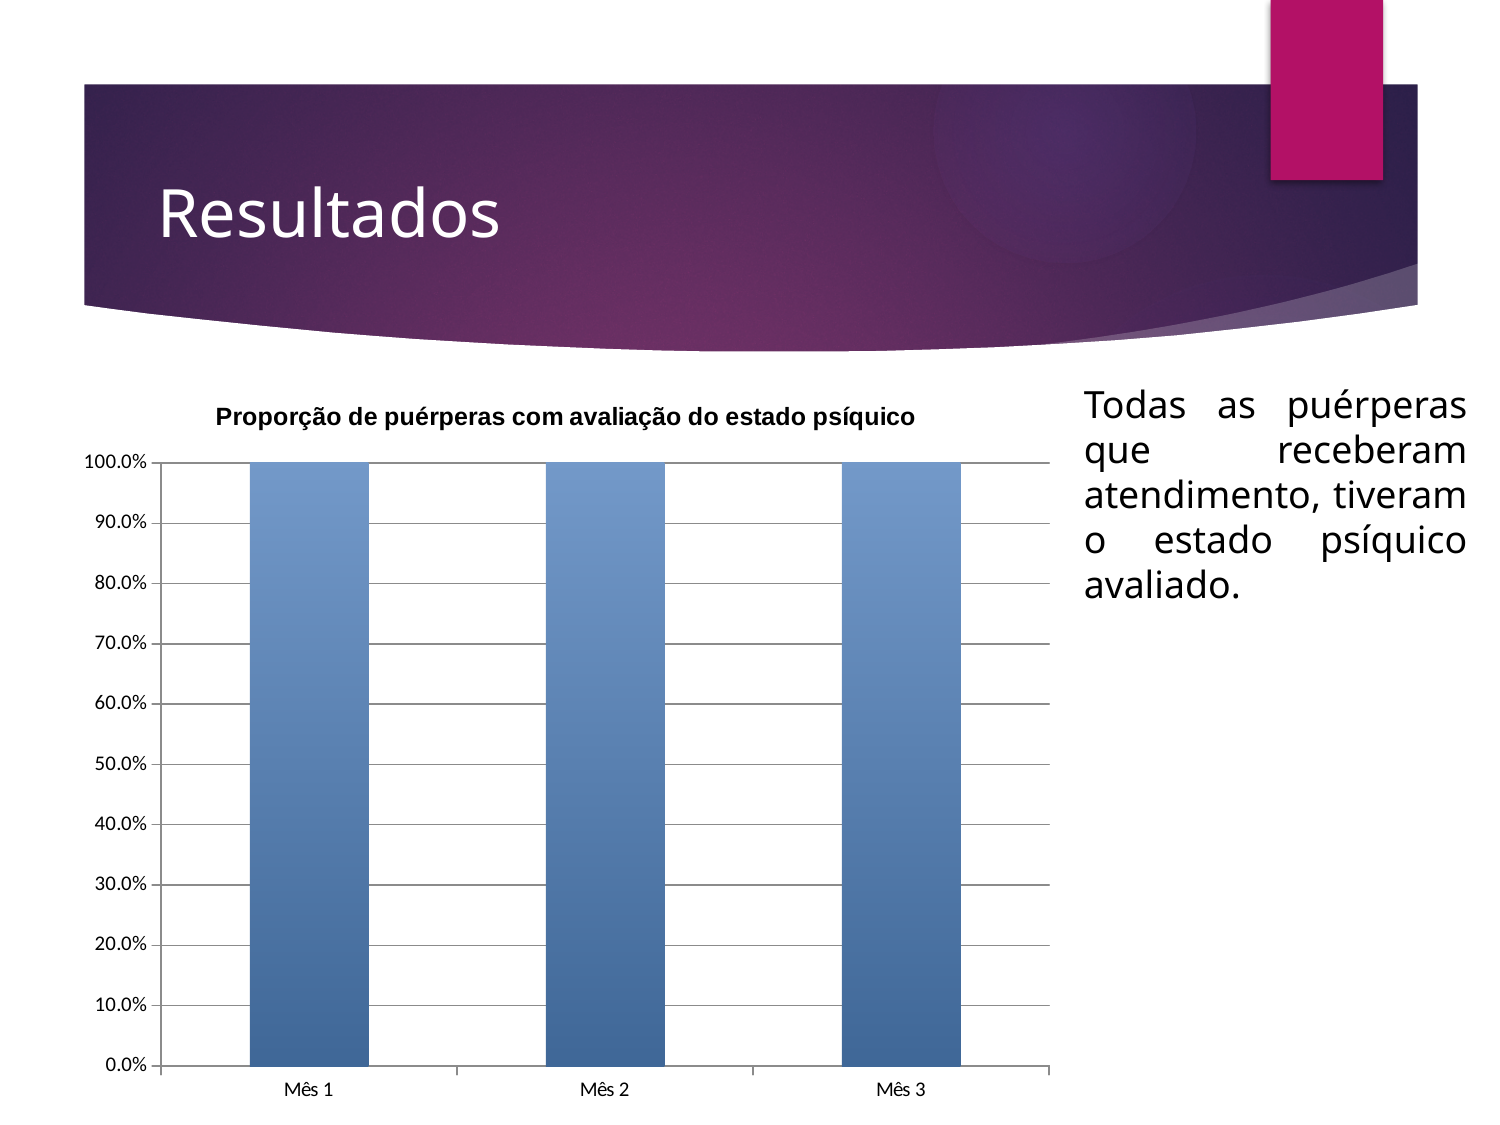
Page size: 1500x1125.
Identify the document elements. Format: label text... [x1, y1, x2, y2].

text_box Todas as puérperas que receberam atendimento, tiveram o estado psíquico avaliado. [1071, 373, 1483, 614]
chart [63, 373, 1070, 1117]
title Resultados [142, 152, 1183, 269]
